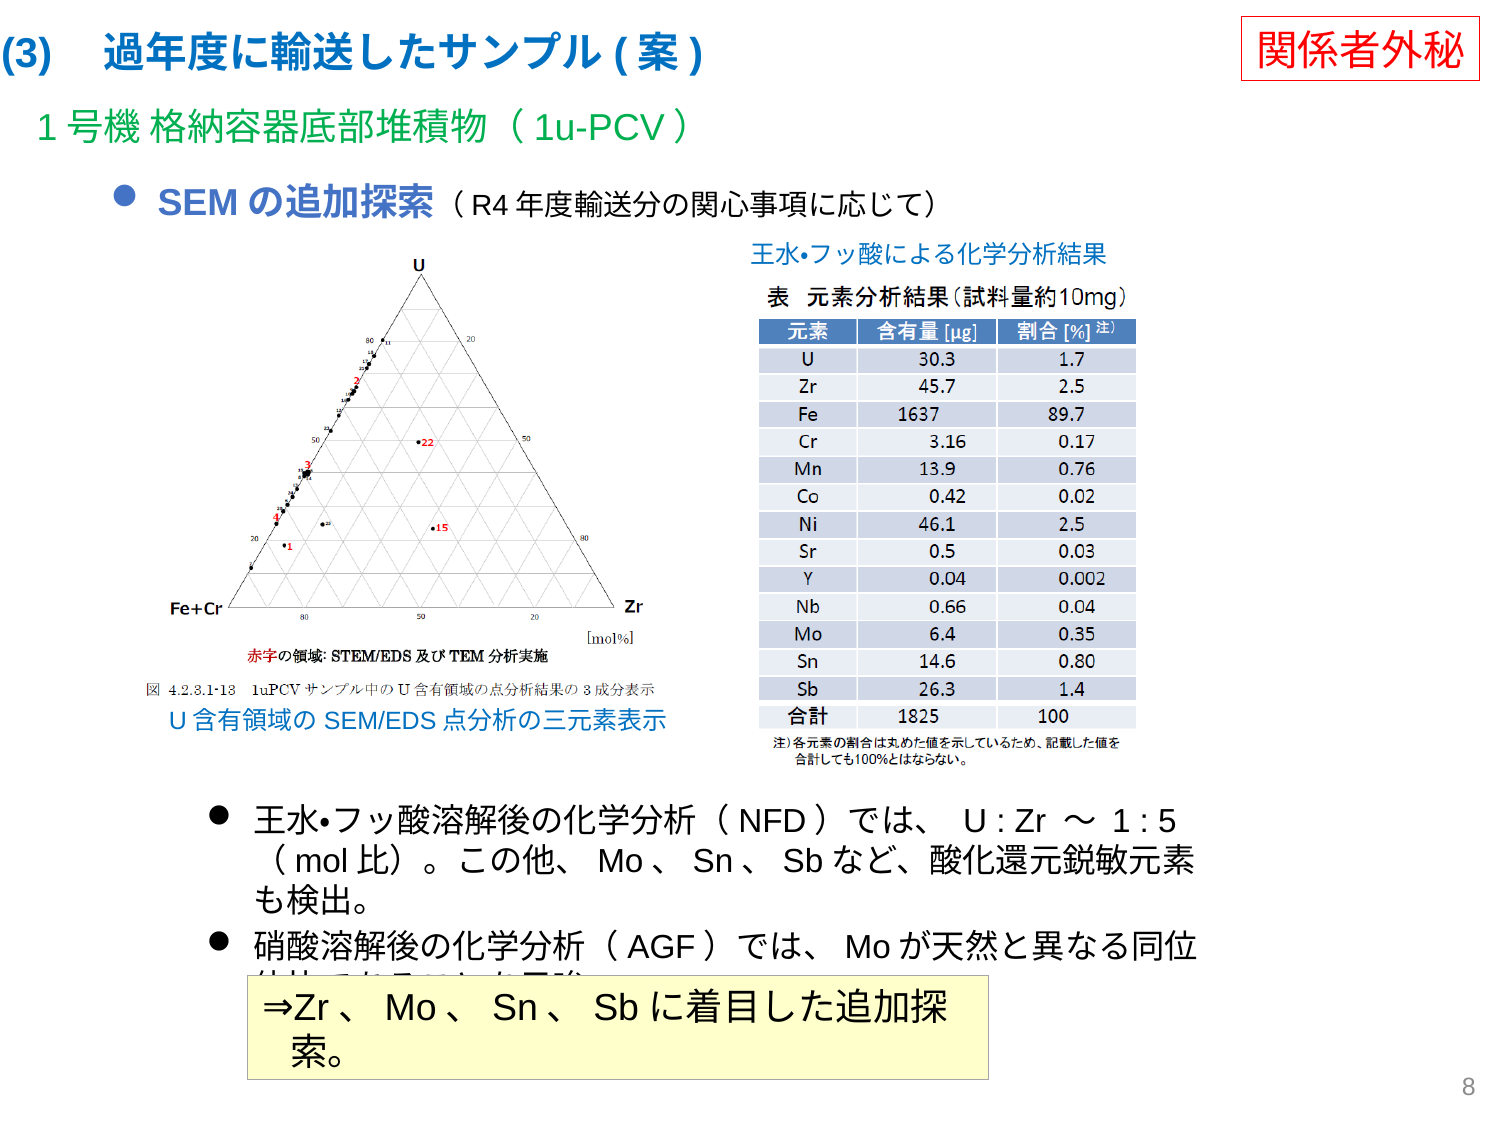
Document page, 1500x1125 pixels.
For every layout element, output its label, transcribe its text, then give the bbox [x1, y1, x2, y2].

picture [95, 246, 677, 697]
picture [748, 280, 1143, 766]
text_box U含有領域のSEM/EDS点分析の三元素表示 [154, 696, 683, 742]
text_box SEMの追加探索（R4年度輸送分の関心事項に応じて） [95, 171, 1405, 231]
text_box (3) 過年度に輸送したサンプル(案) [0, 18, 719, 84]
text_box Zr、Mo、Sn、Sbに着目した追加探索。 [247, 975, 989, 1080]
text_box 1号機 格納容器底部堆積物（1u-PCV） [21, 95, 727, 155]
text_box 王水・フッ酸による化学分析結果 [735, 231, 1123, 277]
text_box 王水・フッ酸溶解後の化学分析（NFD）では、 U : Zr ～ 1 : 5（mol比）。この他、Mo、Sn、Sbなど、酸化還元鋭敏元素も検出。 硝酸溶解後の化学分析（AGF）では、Moが天然と異なる同位体比であることを示唆。 [191, 792, 1240, 1013]
text_box 関係者外秘 [1241, 16, 1480, 81]
slide_number 8 [1153, 1055, 1491, 1116]
